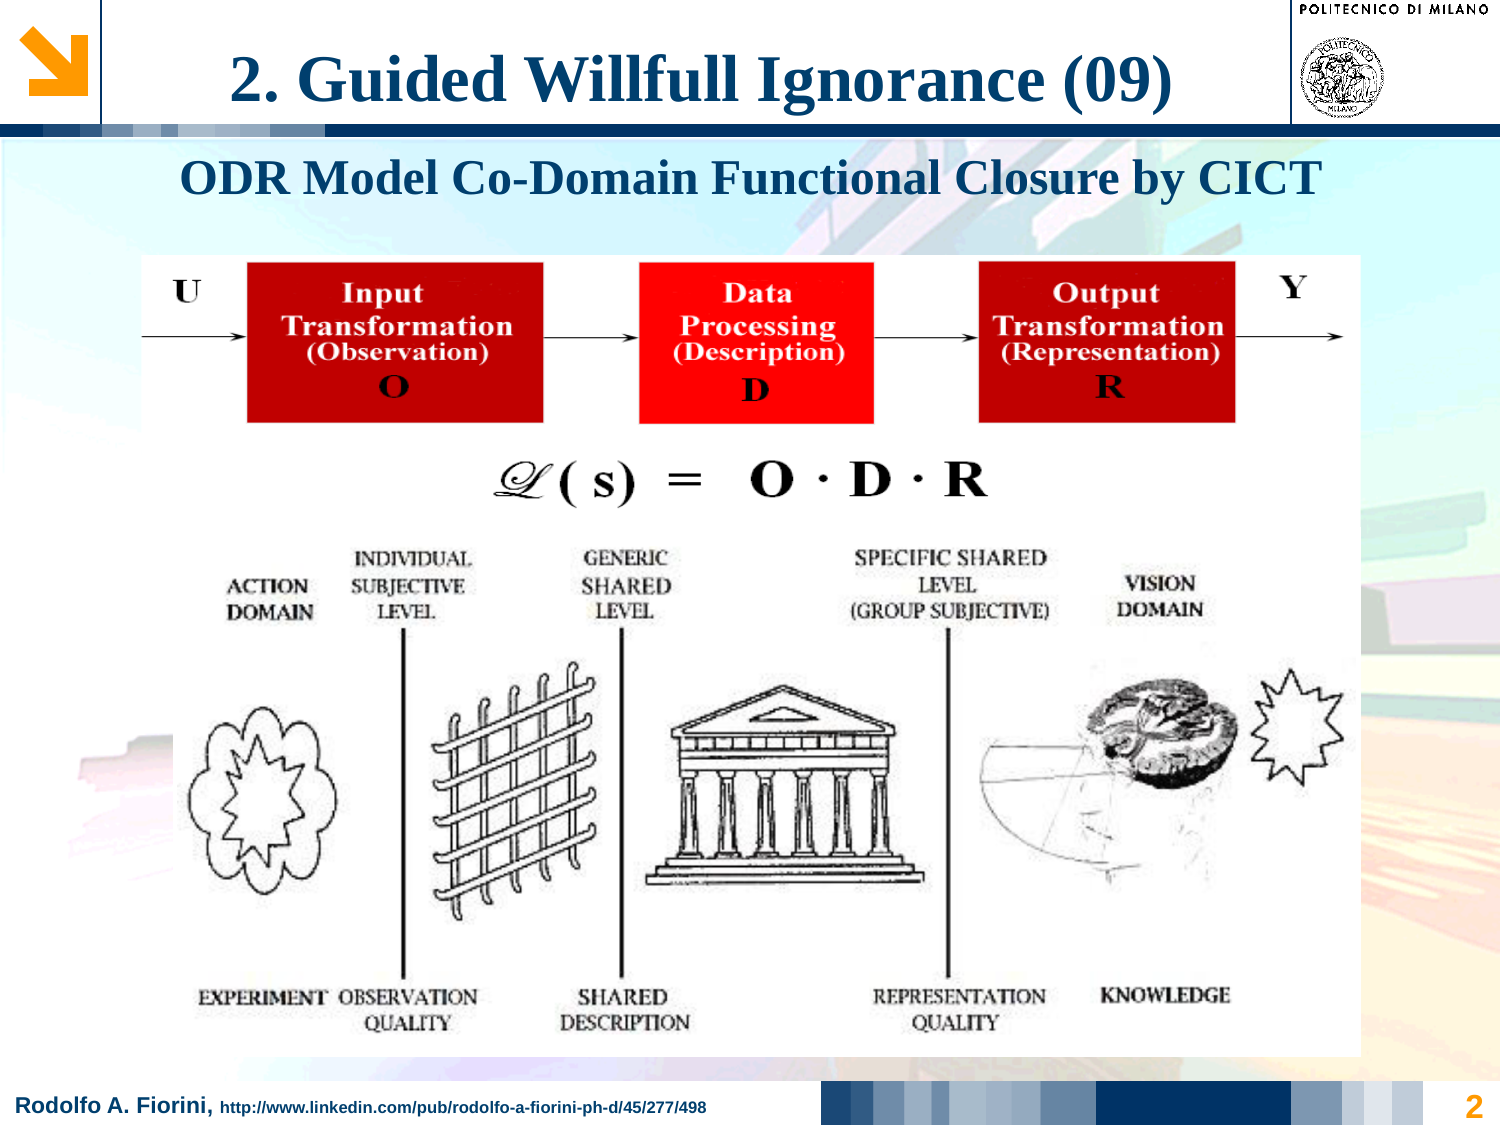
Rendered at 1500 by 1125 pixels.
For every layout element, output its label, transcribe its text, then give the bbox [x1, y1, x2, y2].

text_box 2. Guided Willfull Ignorance (09) [112, 24, 1294, 125]
picture [0, 0, 1500, 1125]
text_box Rodolfo A. Fiorini, http://www.linkedin.com/pub/rodolfo-a-fiorini-ph-d/45/277/498 [0, 1090, 798, 1125]
slide_number 29 [1465, 1089, 1500, 1125]
